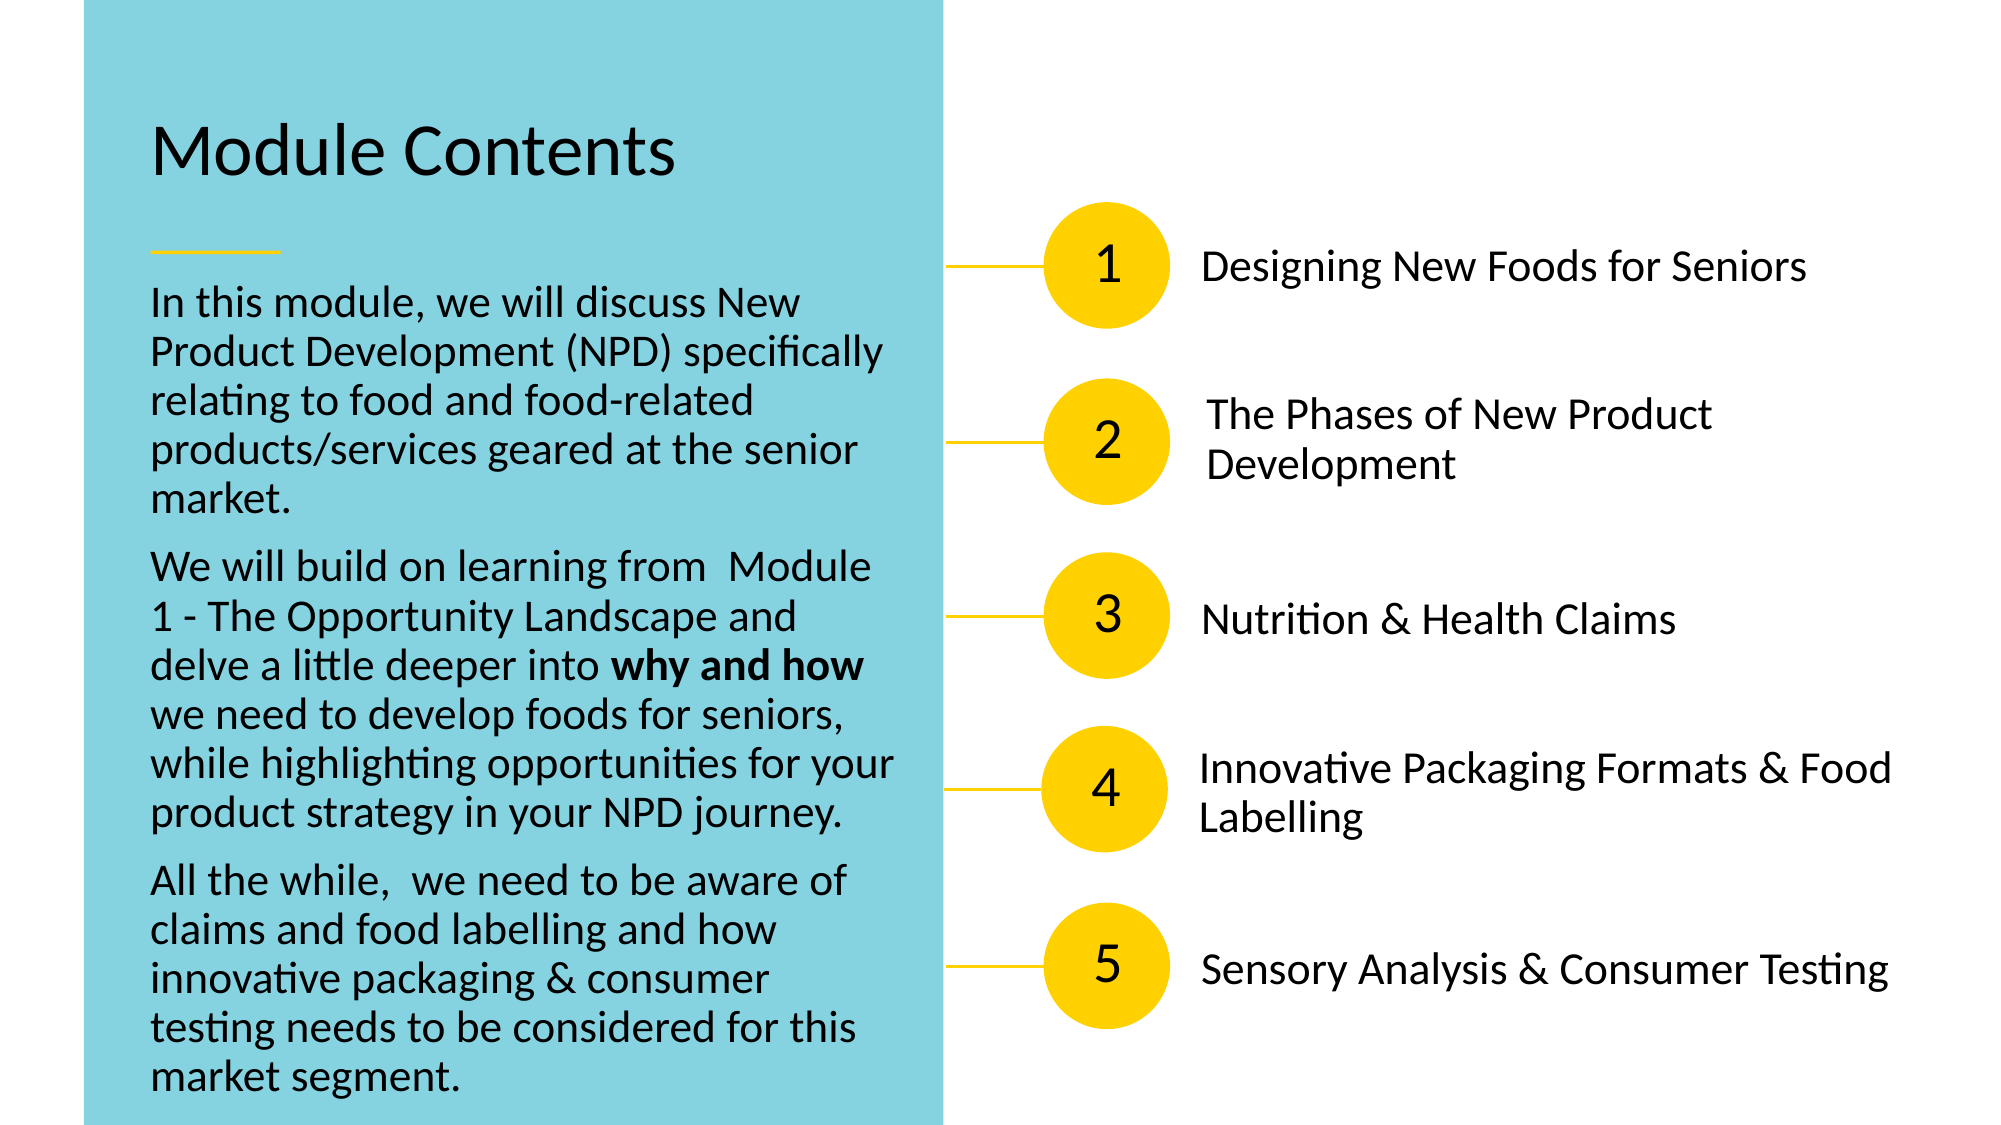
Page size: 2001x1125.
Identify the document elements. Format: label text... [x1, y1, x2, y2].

list In this module, we will discuss New Product Development (NPD) specifically relating to food and food-related products/services geared at the senior market. We will build on learning from Module 1 - The Opportunity Landscape and delve a little deeper into why and how we need to develop foods for seniors, while highlighting opportunities for your product strategy in your NPD journey. All the while, we need to be aware of claims and food labelling and how innovative packaging & consumer testing needs to be considered for this market segment. [135, 270, 915, 1125]
list Innovative Packaging Formats & Food Labelling [1183, 725, 1917, 861]
list 5 [1066, 911, 1151, 1017]
list Module Contents [135, 103, 854, 203]
list Designing New Foods for Seniors [1186, 198, 1919, 334]
list The Phases of New Product Development [1191, 372, 1921, 508]
list 4 [1063, 735, 1148, 840]
list 3 [1066, 561, 1151, 666]
list 1 [1066, 211, 1151, 316]
list Sensory Analysis & Consumer Testing [1186, 902, 2000, 1038]
list 2 [1066, 387, 1151, 492]
list Nutrition & Health Claims [1186, 552, 1919, 688]
